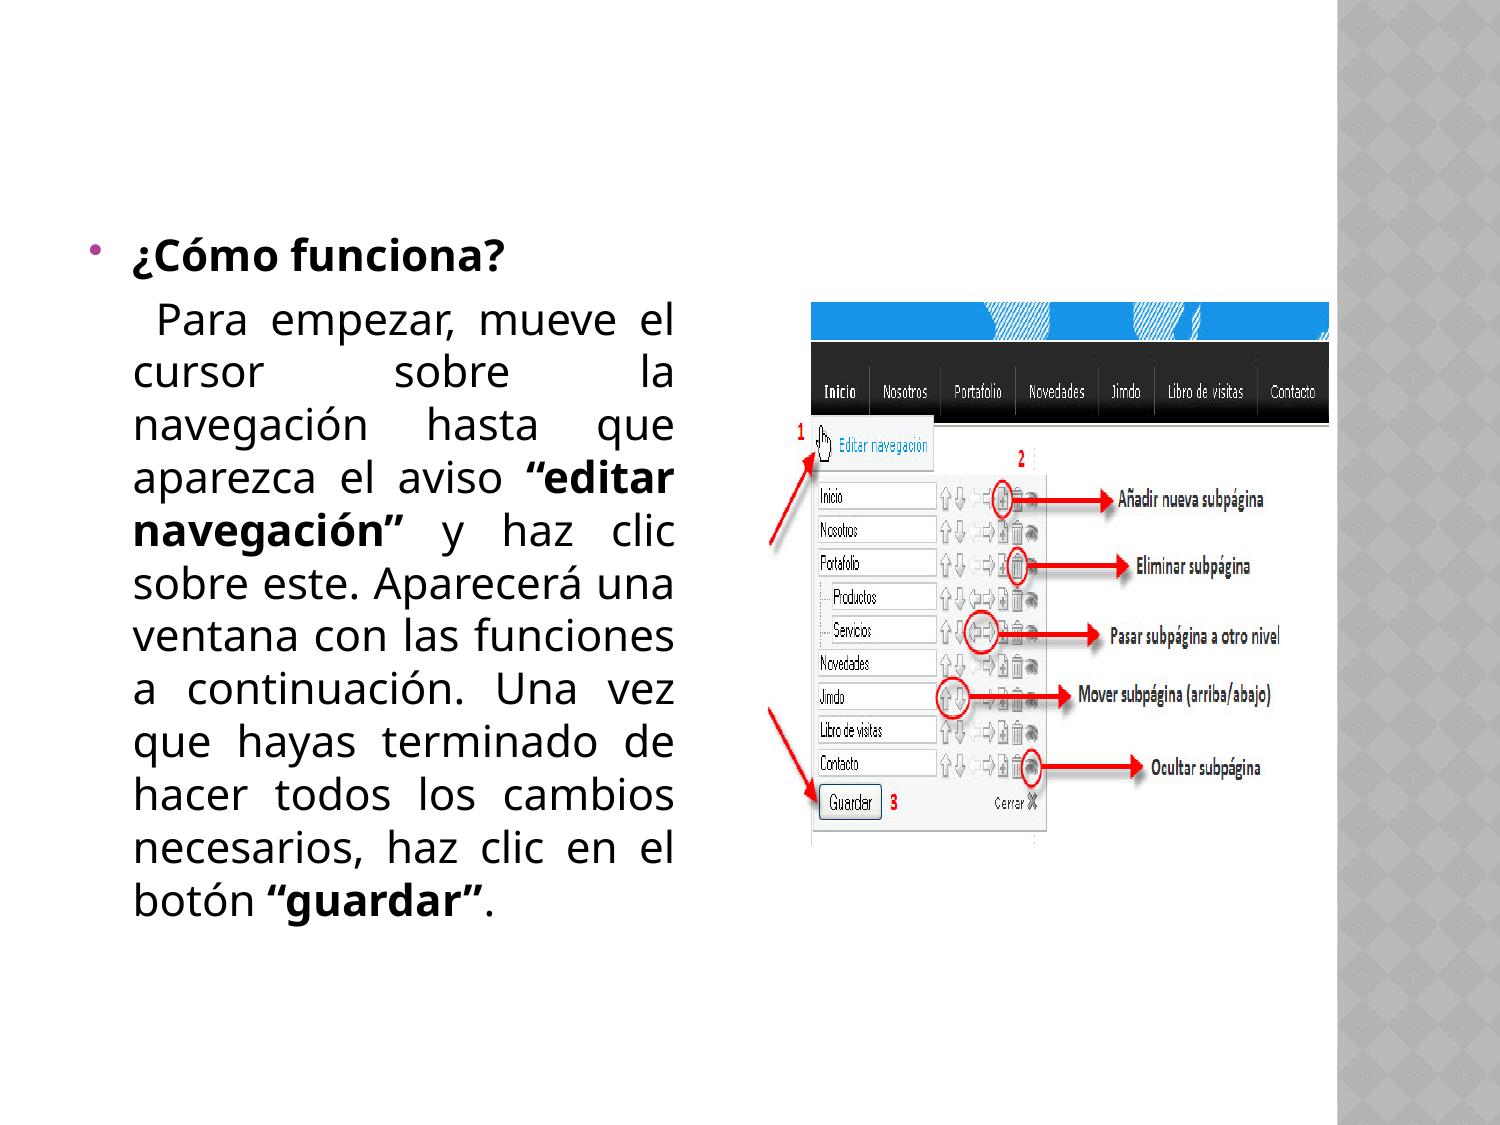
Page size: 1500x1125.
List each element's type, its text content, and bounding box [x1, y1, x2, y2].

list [761, 302, 1330, 847]
list ¿Cómo funciona? Para empezar, mueve el cursor sobre la navegación hasta que aparezca el aviso “editar navegación” y haz clic sobre este. Aparecerá una ventana con las funciones a continuación. Una vez que hayas terminado de hacer todos los cambios necesarios, haz clic en el botón “guardar”. [74, 219, 692, 956]
